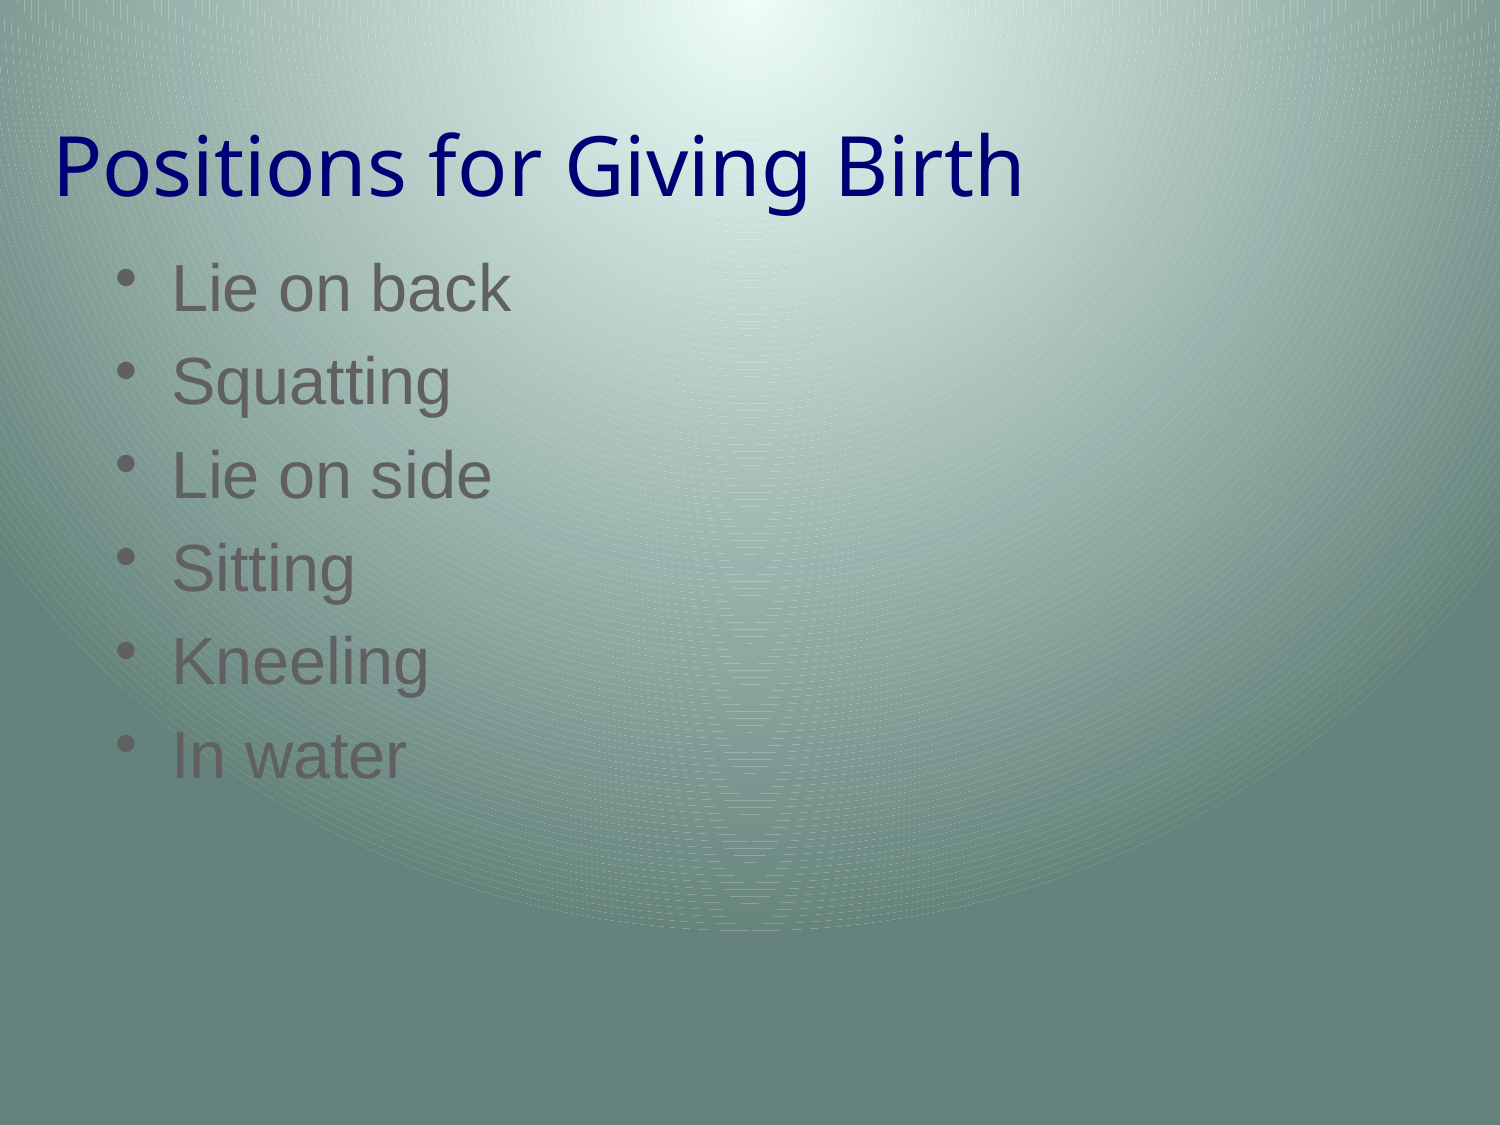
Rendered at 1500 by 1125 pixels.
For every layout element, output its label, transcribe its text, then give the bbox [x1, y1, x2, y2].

title Positions for Giving Birth [37, 37, 1250, 288]
list Lie on back Squatting Lie on side Sitting Kneeling In water [99, 237, 1213, 738]
